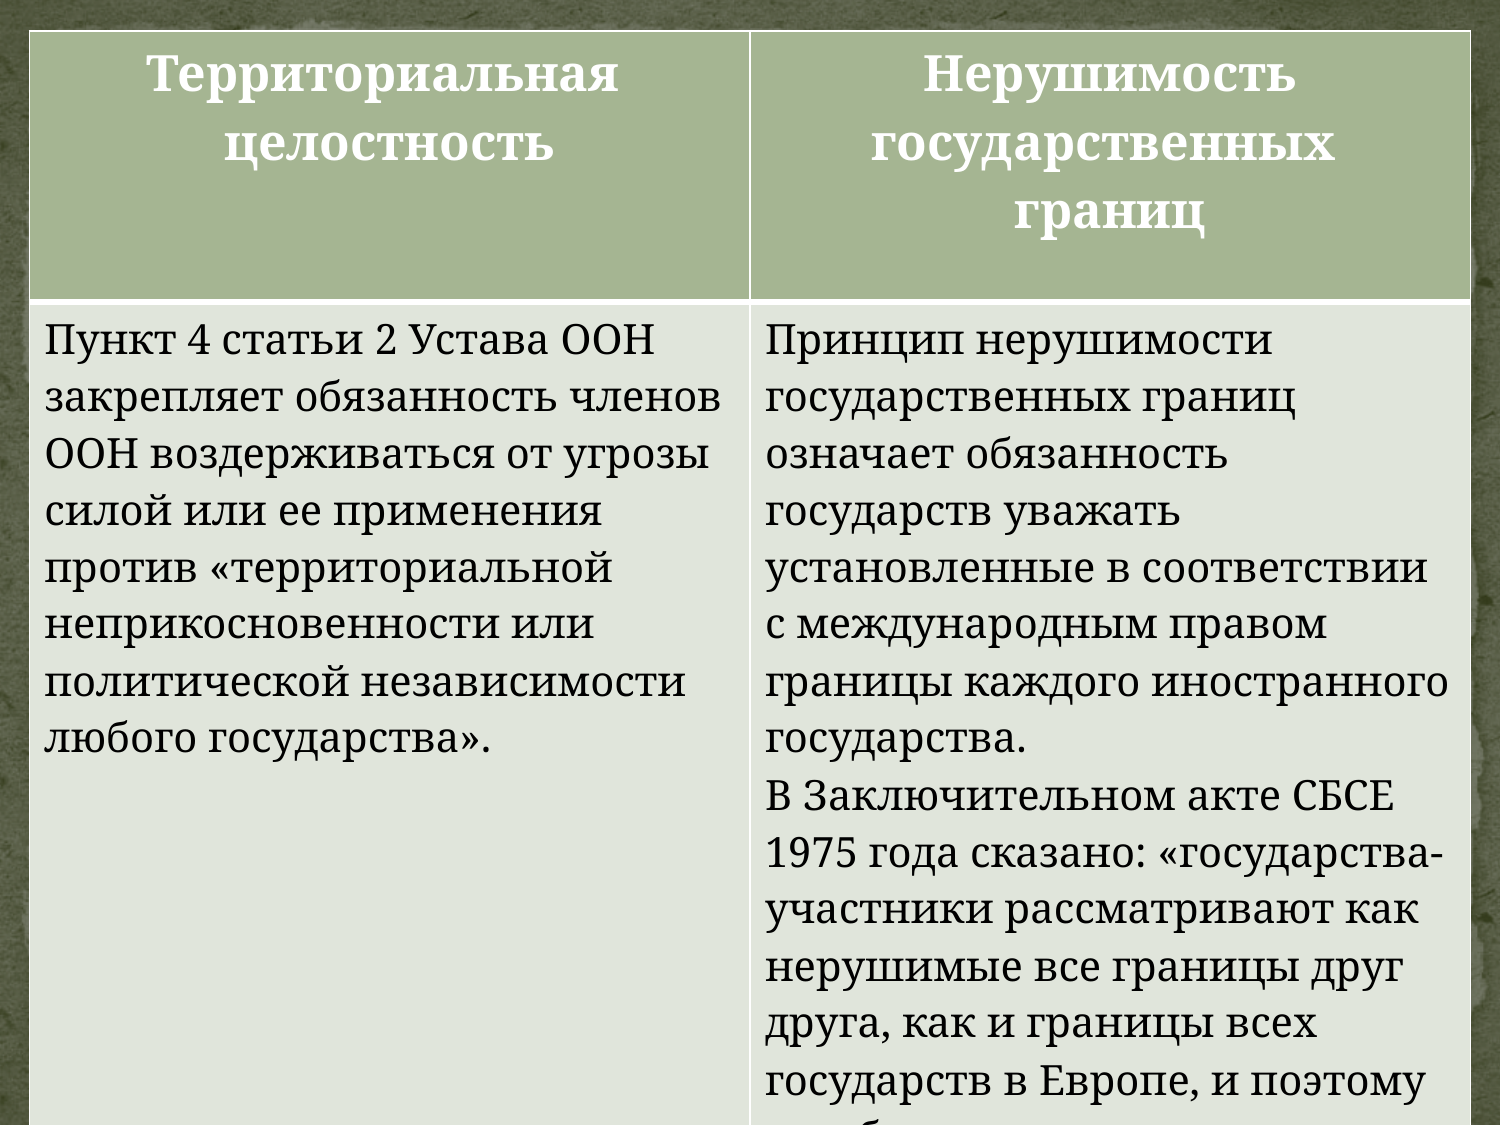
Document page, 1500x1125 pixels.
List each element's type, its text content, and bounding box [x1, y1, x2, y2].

table_header Территориальная целостность [30, 32, 749, 299]
table_cell Принцип нерушимости государственных границ означает обязанность государств уважать установленные в соответствии с международным правом границы каждого иностранного государства. В Заключительном акте СБСЕ 1975 года сказано: «государства-участники рассматривают как нерушимые все границы друг друга, как и границы всех государств в Европе, и поэтому они будут воздерживаться сейчас и в будущем от любых посягательств на эти границы». [751, 305, 1470, 1125]
table_cell Пункт 4 статьи 2 Устава ООН закрепляет обязанность членов ООН воздерживаться от угрозы силой или ее применения против «территориальной неприкосновенности или политической независимости любого государства». [30, 305, 749, 1125]
table_header Нерушимость государственных границ [751, 32, 1470, 299]
